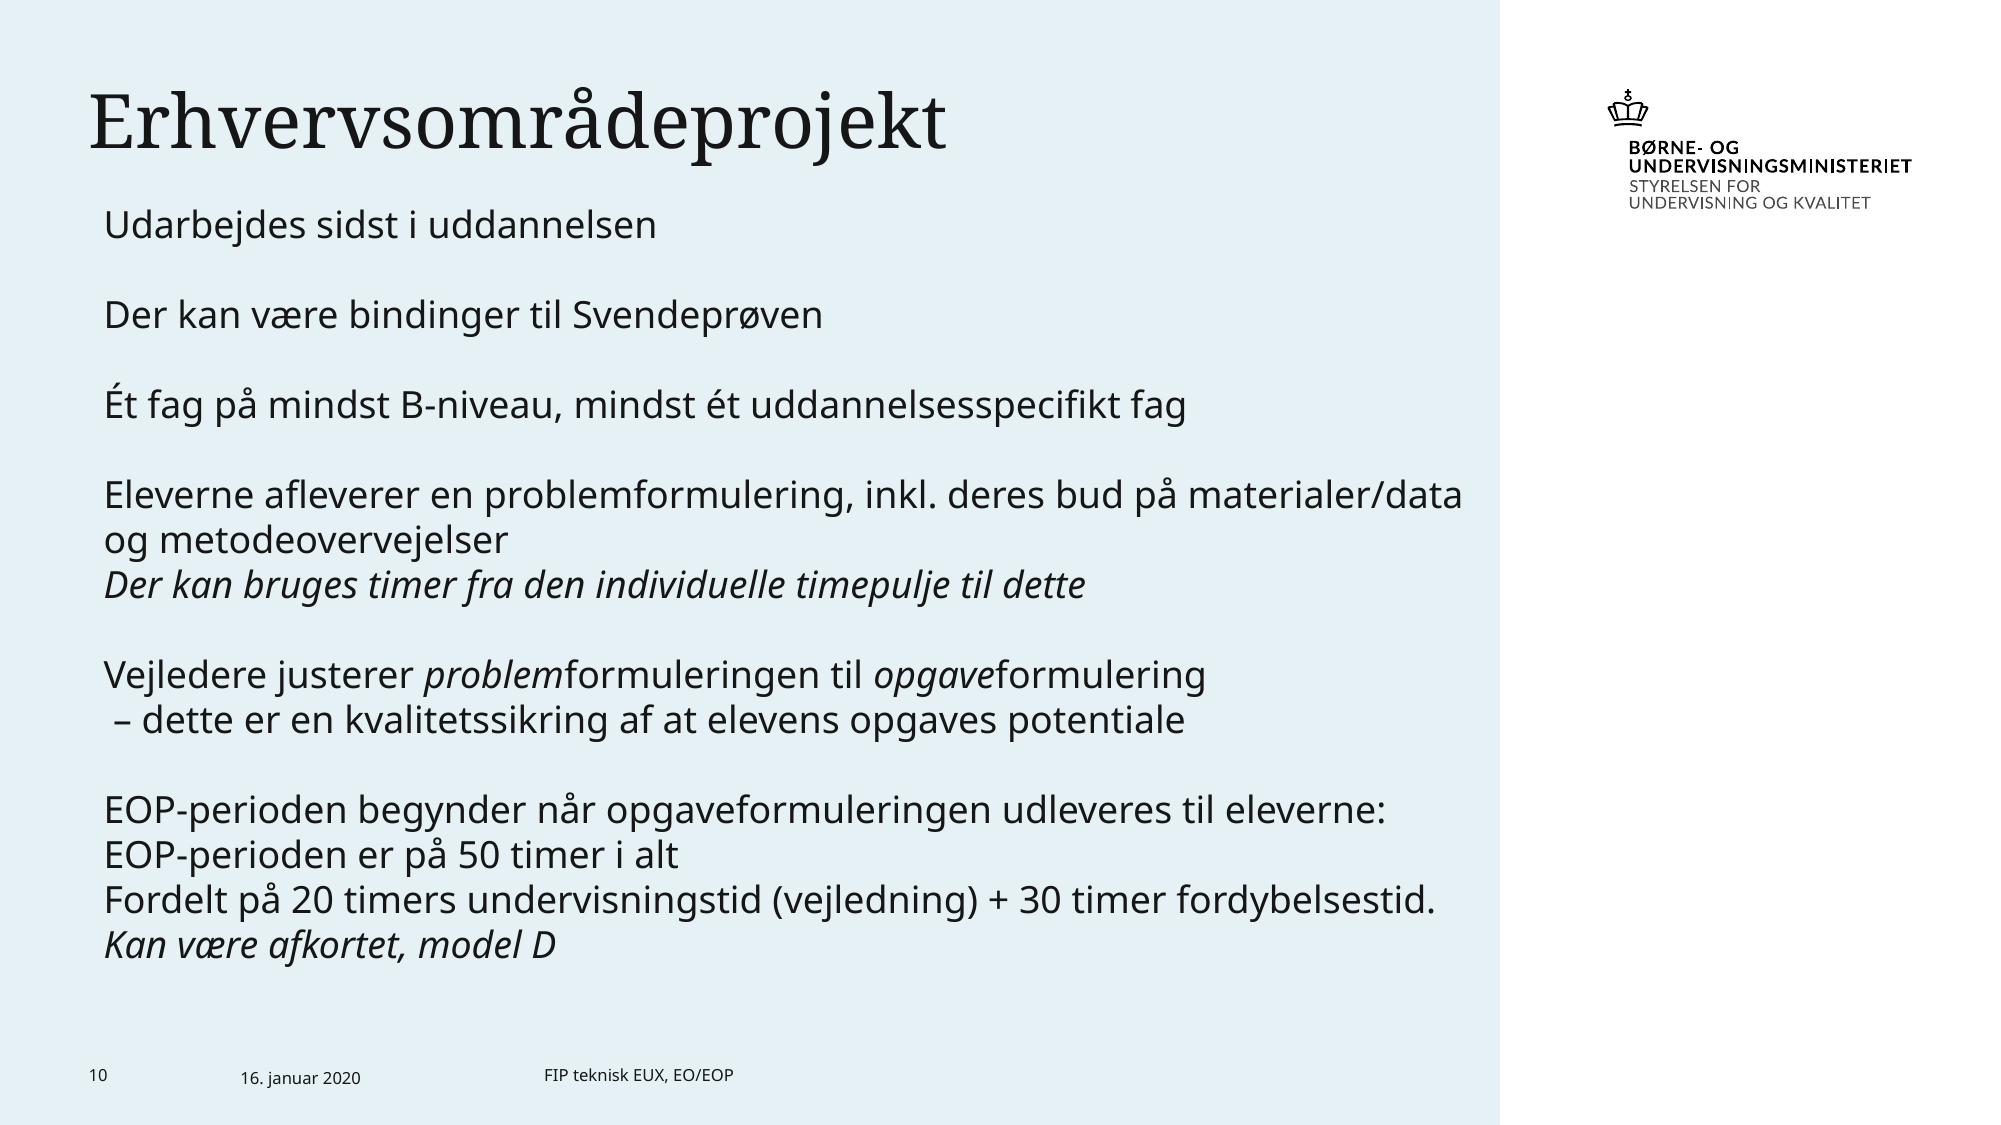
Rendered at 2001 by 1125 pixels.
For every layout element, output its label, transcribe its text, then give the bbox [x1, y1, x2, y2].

title Erhvervsområdeprojekt [88, 88, 1456, 193]
text_box Udarbejdes sidst i uddannelsen Der kan være bindinger til Svendeprøven Ét fag på mindst B-niveau, mindst ét uddannelsesspecifikt fag Eleverne afleverer en problemformulering, inkl. deres bud på materialer/data og metodeovervejelser Der kan bruges timer fra den individuelle timepulje til dette Vejledere justerer problemformuleringen til opgaveformulering – dette er en kvalitetssikring af at elevens opgaves potentiale EOP-perioden begynder når opgaveformuleringen udleveres til eleverne: EOP-perioden er på 50 timer i alt Fordelt på 20 timers undervisningstid (vejledning) + 30 timer fordybelsestid. Kan være afkortet, model D [88, 193, 1495, 974]
slide_number 10 [88, 1058, 134, 1088]
footer FIP teknisk EUX, EO/EOP [544, 1058, 1259, 1088]
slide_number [240, 1058, 449, 1088]
